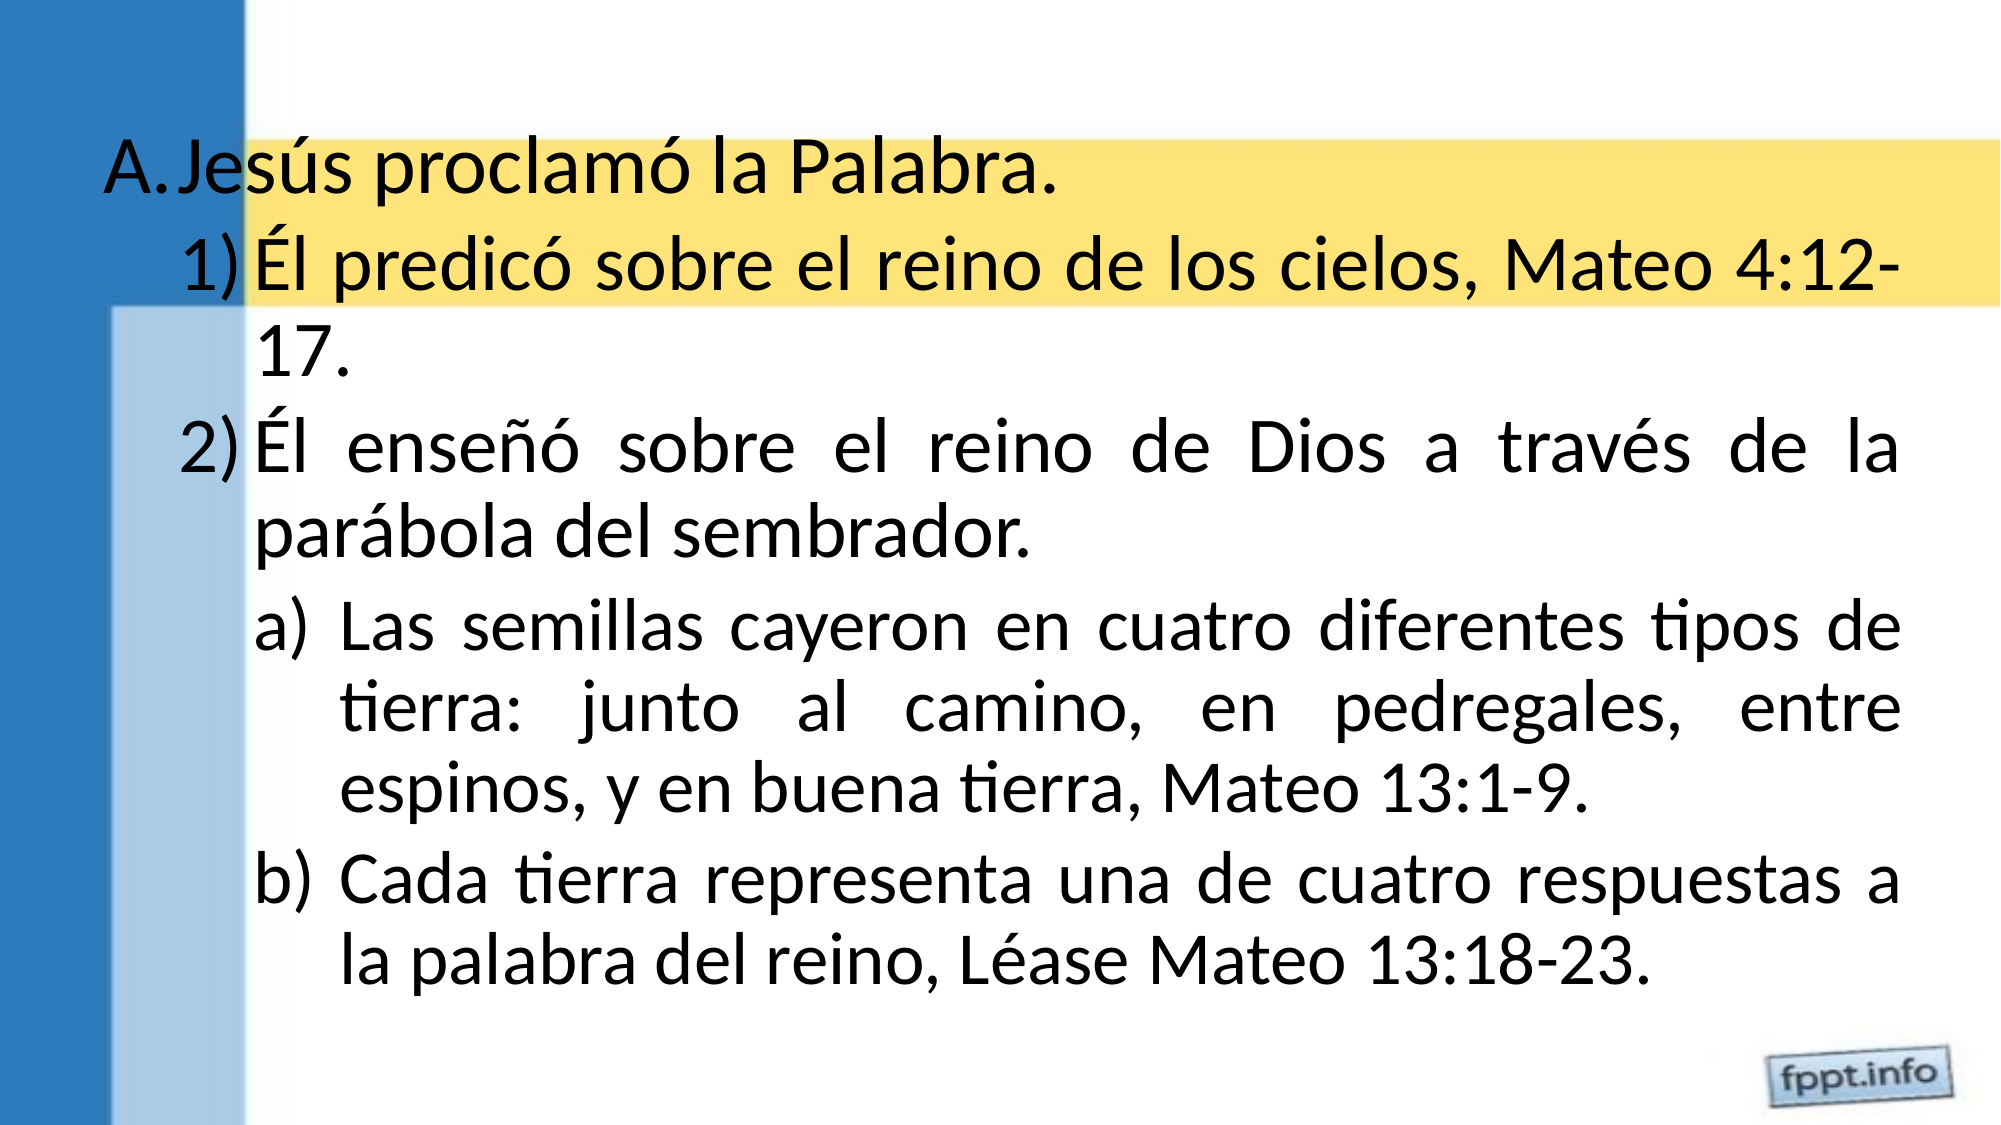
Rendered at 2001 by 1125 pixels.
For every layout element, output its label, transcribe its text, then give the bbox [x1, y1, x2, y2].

picture [0, 0, 2001, 1125]
list Jesús proclamó la Palabra. Él predicó sobre el reino de los cielos, Mateo 4:12-17. Él enseñó sobre el reino de Dios a través de la parábola del sembrador. Las semillas cayeron en cuatro diferentes tipos de tierra: junto al camino, en pedregales, entre espinos, y en buena tierra, Mateo 13:1-9. Cada tierra representa una de cuatro respuestas a la palabra del reino, Léase Mateo 13:18-23. [88, 59, 1920, 1064]
